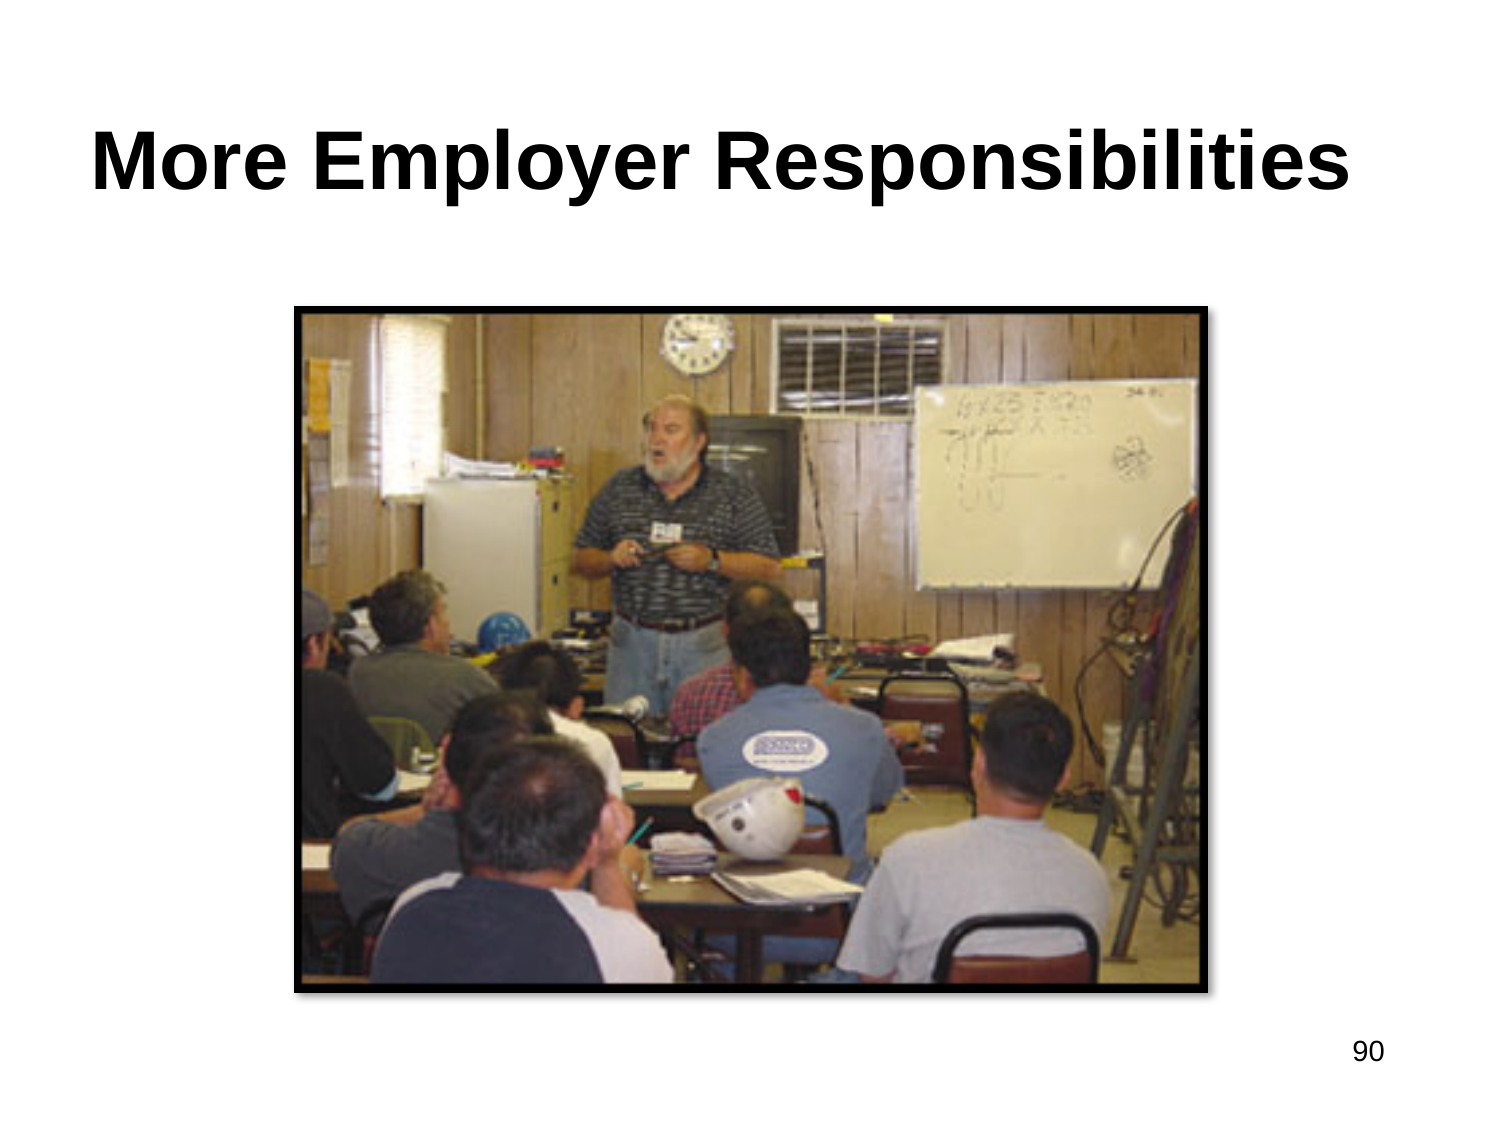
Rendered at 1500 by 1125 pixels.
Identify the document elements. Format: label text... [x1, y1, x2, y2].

title More Employer Responsibilities [75, 62, 1438, 250]
picture [299, 312, 1203, 987]
slide_number 90 [1074, 1024, 1401, 1103]
